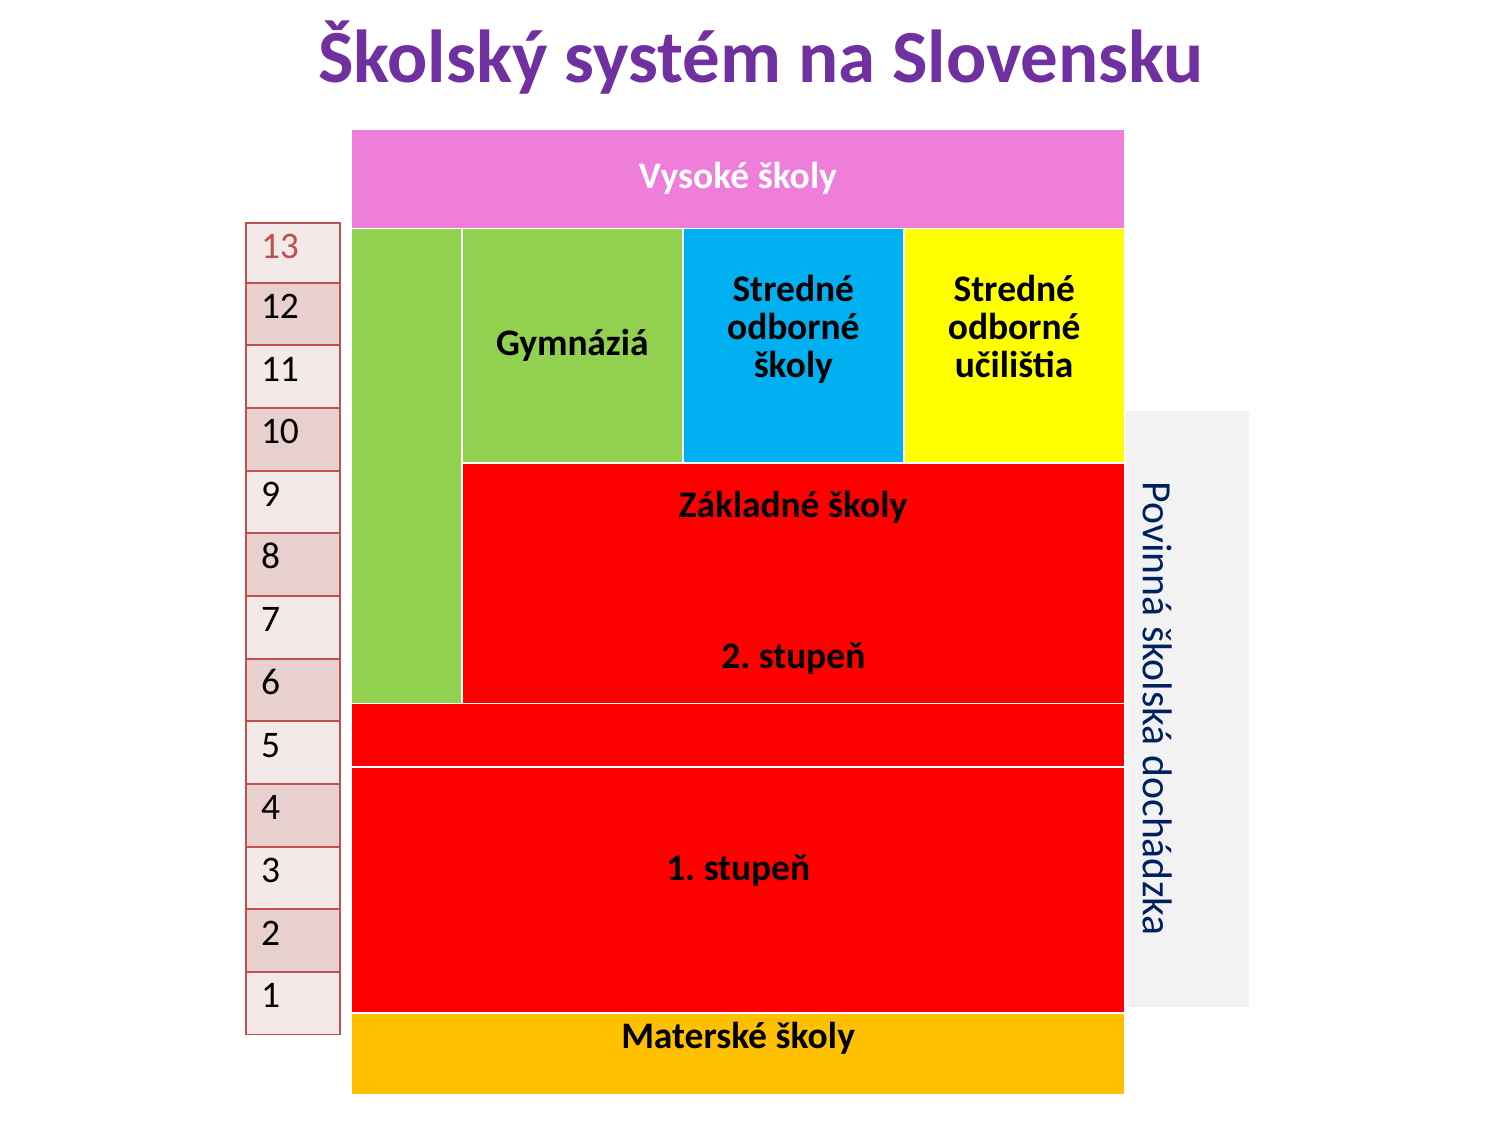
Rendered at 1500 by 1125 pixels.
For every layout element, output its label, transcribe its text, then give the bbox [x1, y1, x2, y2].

table_header Vysoké školy [352, 130, 1124, 228]
text_box Školský systém na Slovensku [82, 0, 1442, 105]
table_cell 9 [247, 472, 339, 532]
table_cell 3 [247, 848, 339, 908]
table_cell [352, 704, 1124, 766]
table_cell Materské školy [352, 1014, 1124, 1094]
table_cell 12 [247, 284, 339, 344]
table_cell Základné školy 2. stupeň [463, 464, 1124, 703]
table_cell 8 [247, 534, 339, 595]
table_cell [352, 229, 461, 703]
table_cell 7 [247, 597, 339, 658]
table_cell 6 [247, 660, 339, 720]
table_cell 11 [247, 346, 339, 407]
table_cell 10 [247, 409, 339, 470]
table_cell 2 [247, 910, 339, 971]
table_cell 5 [247, 722, 339, 783]
table_cell 1. stupeň [352, 768, 1124, 1012]
table_cell 1 [247, 973, 339, 1034]
table_cell Gymnáziá [463, 229, 682, 462]
table_cell Stredné odborné školy [684, 229, 903, 462]
table_header Povinná školská dochádzka [1126, 411, 1249, 1007]
table_cell 4 [247, 785, 339, 846]
table_cell Stredné odborné učilištia [905, 229, 1124, 462]
table_header 13 [247, 224, 339, 282]
